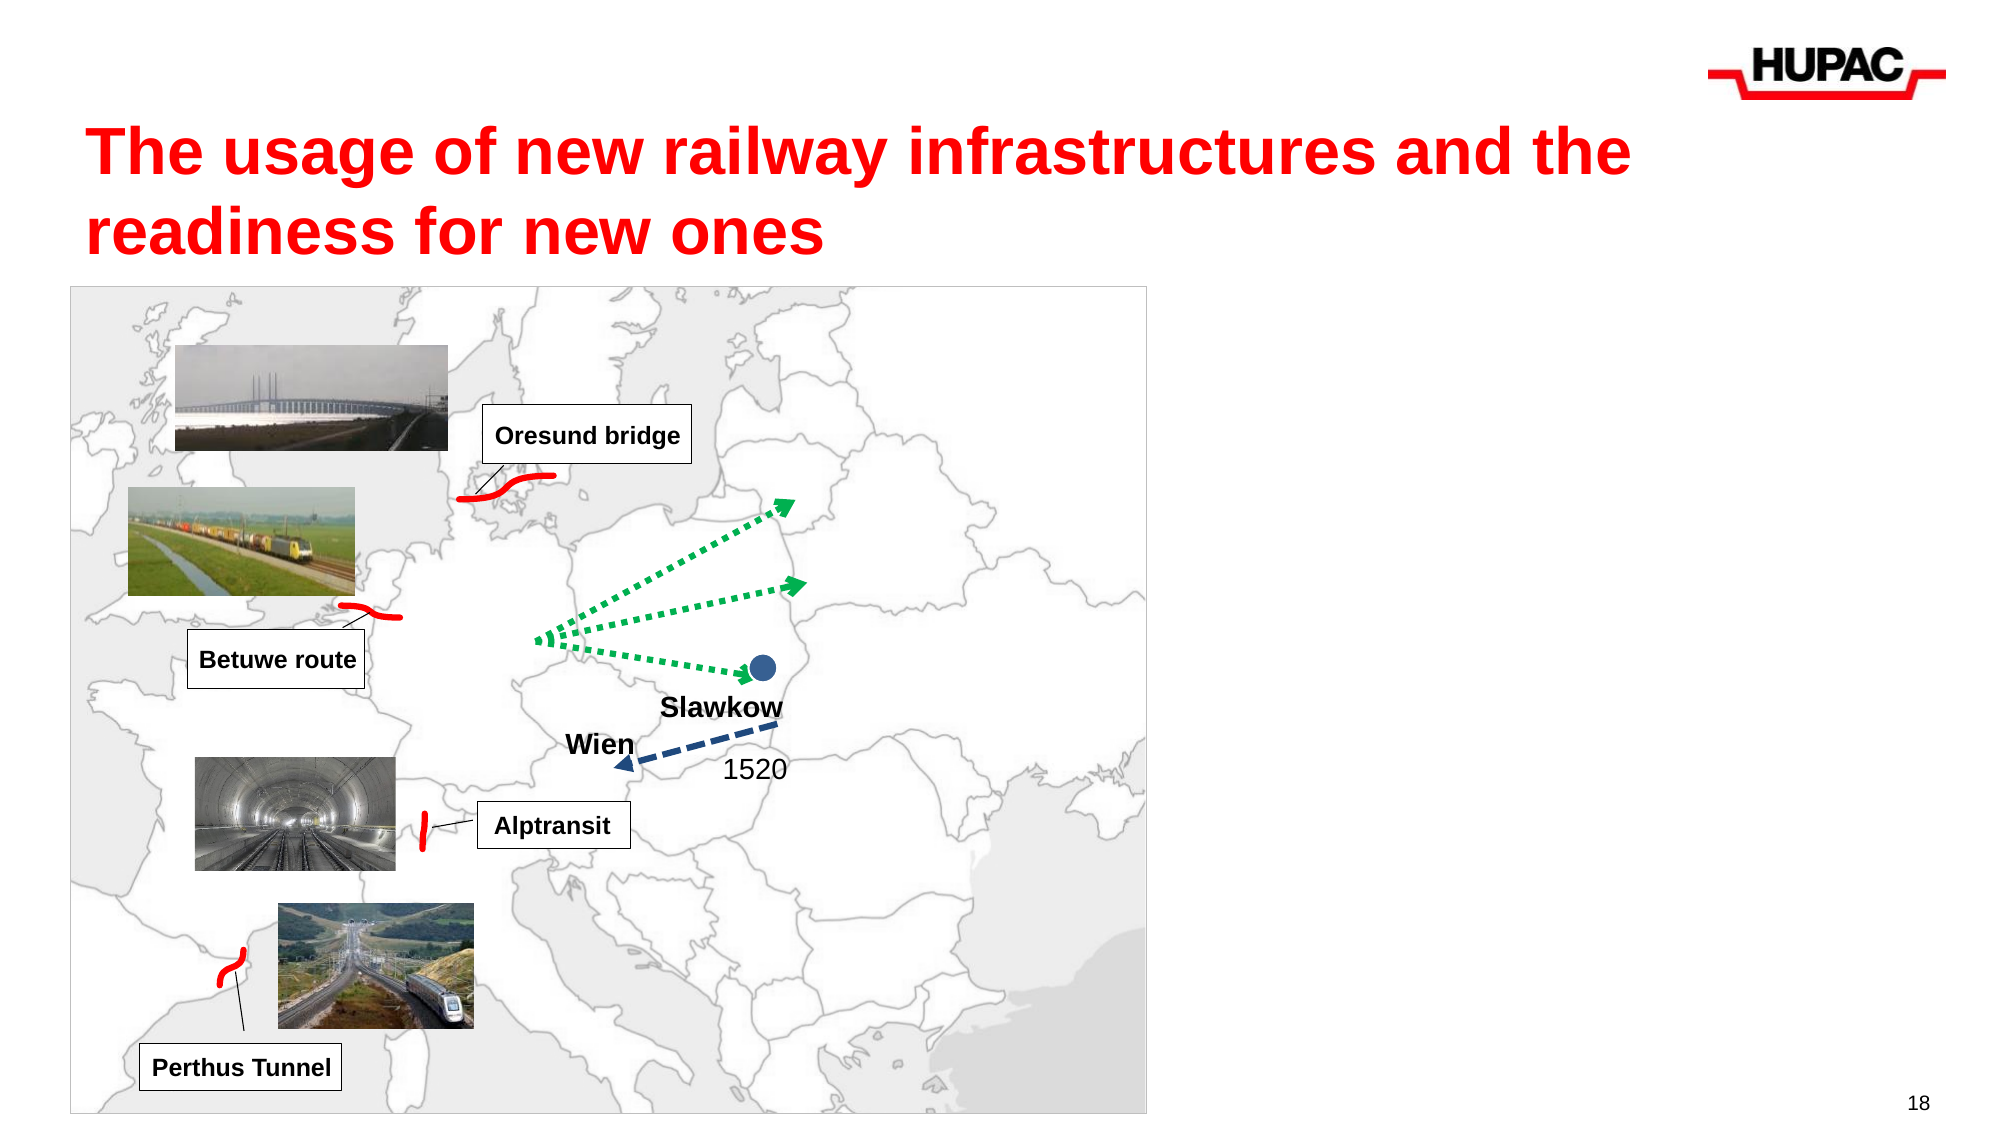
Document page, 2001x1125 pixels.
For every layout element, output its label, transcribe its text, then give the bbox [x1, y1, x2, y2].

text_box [458, 475, 554, 500]
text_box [613, 723, 778, 769]
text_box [213, 955, 250, 980]
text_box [340, 605, 401, 618]
picture [1708, 47, 1946, 100]
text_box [136, 1042, 350, 1091]
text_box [535, 499, 796, 582]
title The usage of new railway infrastructures and the readiness for new ones [70, 100, 1945, 234]
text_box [535, 582, 808, 642]
picture [70, 285, 1146, 1113]
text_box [535, 641, 761, 678]
